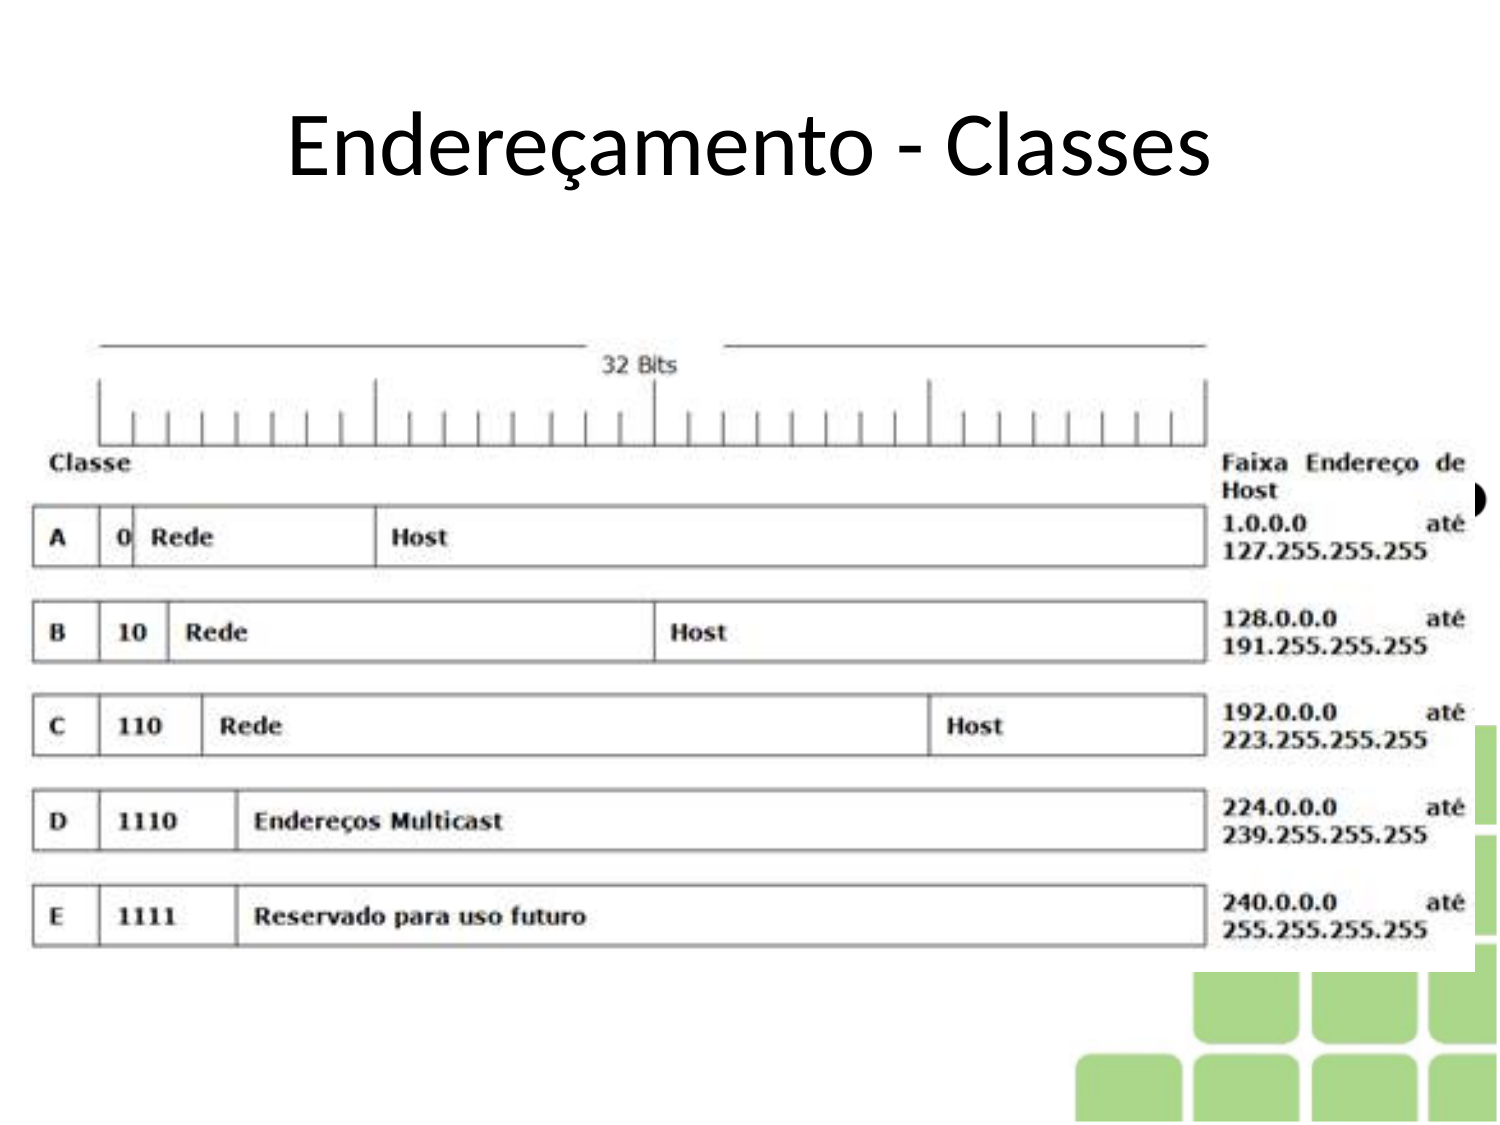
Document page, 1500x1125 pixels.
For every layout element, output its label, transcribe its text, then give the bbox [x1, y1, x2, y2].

title Endereçamento - Classes [75, 45, 1425, 233]
picture [25, 337, 1500, 1125]
